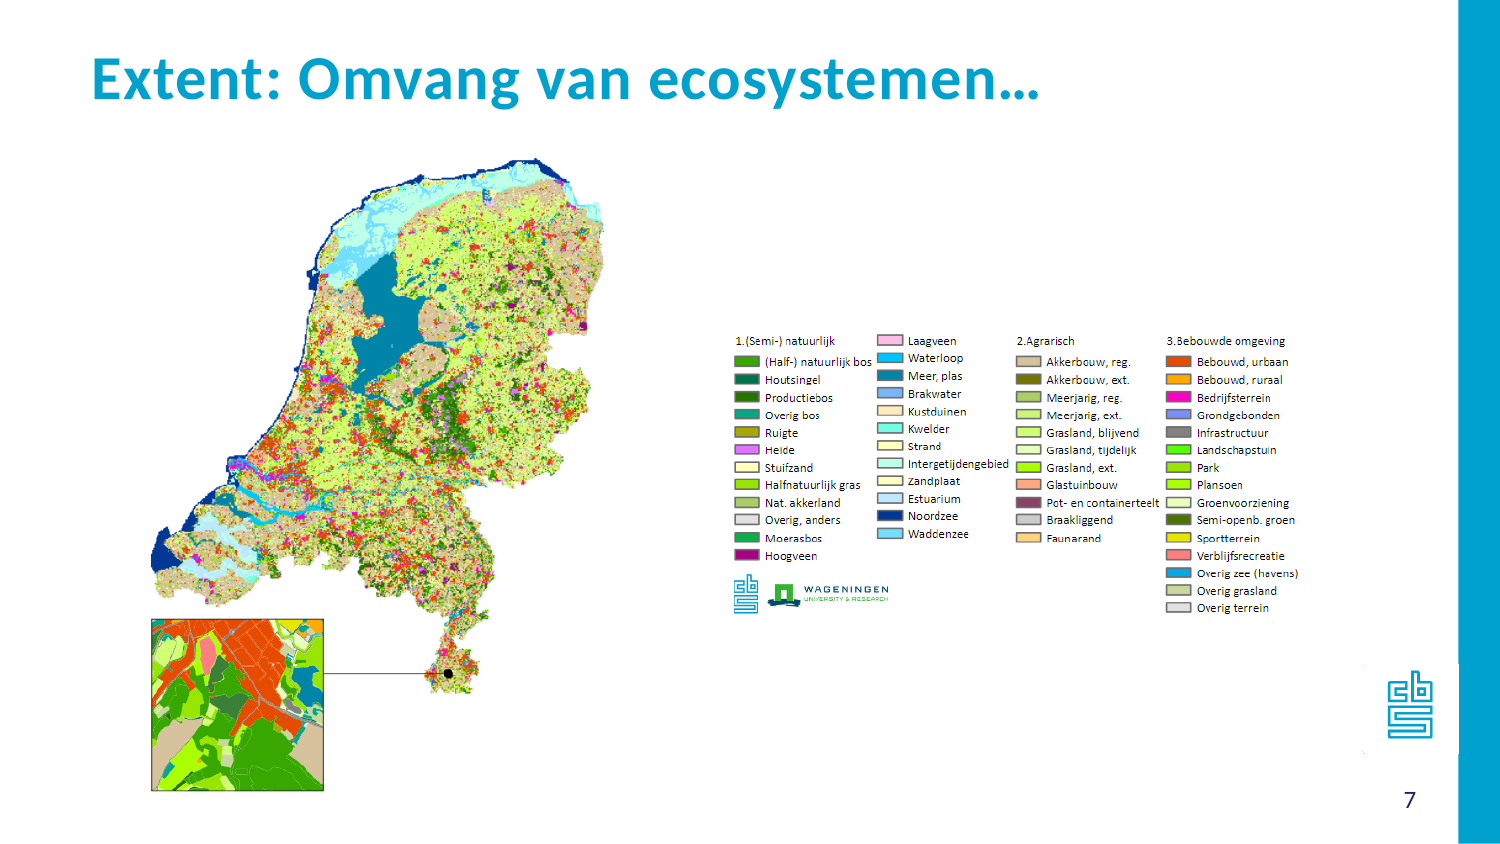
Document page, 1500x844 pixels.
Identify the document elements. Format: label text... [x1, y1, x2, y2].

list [137, 147, 619, 798]
slide_number 7 [1361, 772, 1459, 826]
list Extent: Omvang van ecosystemen… [76, 29, 1329, 113]
picture [1361, 664, 1458, 754]
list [726, 321, 1330, 635]
